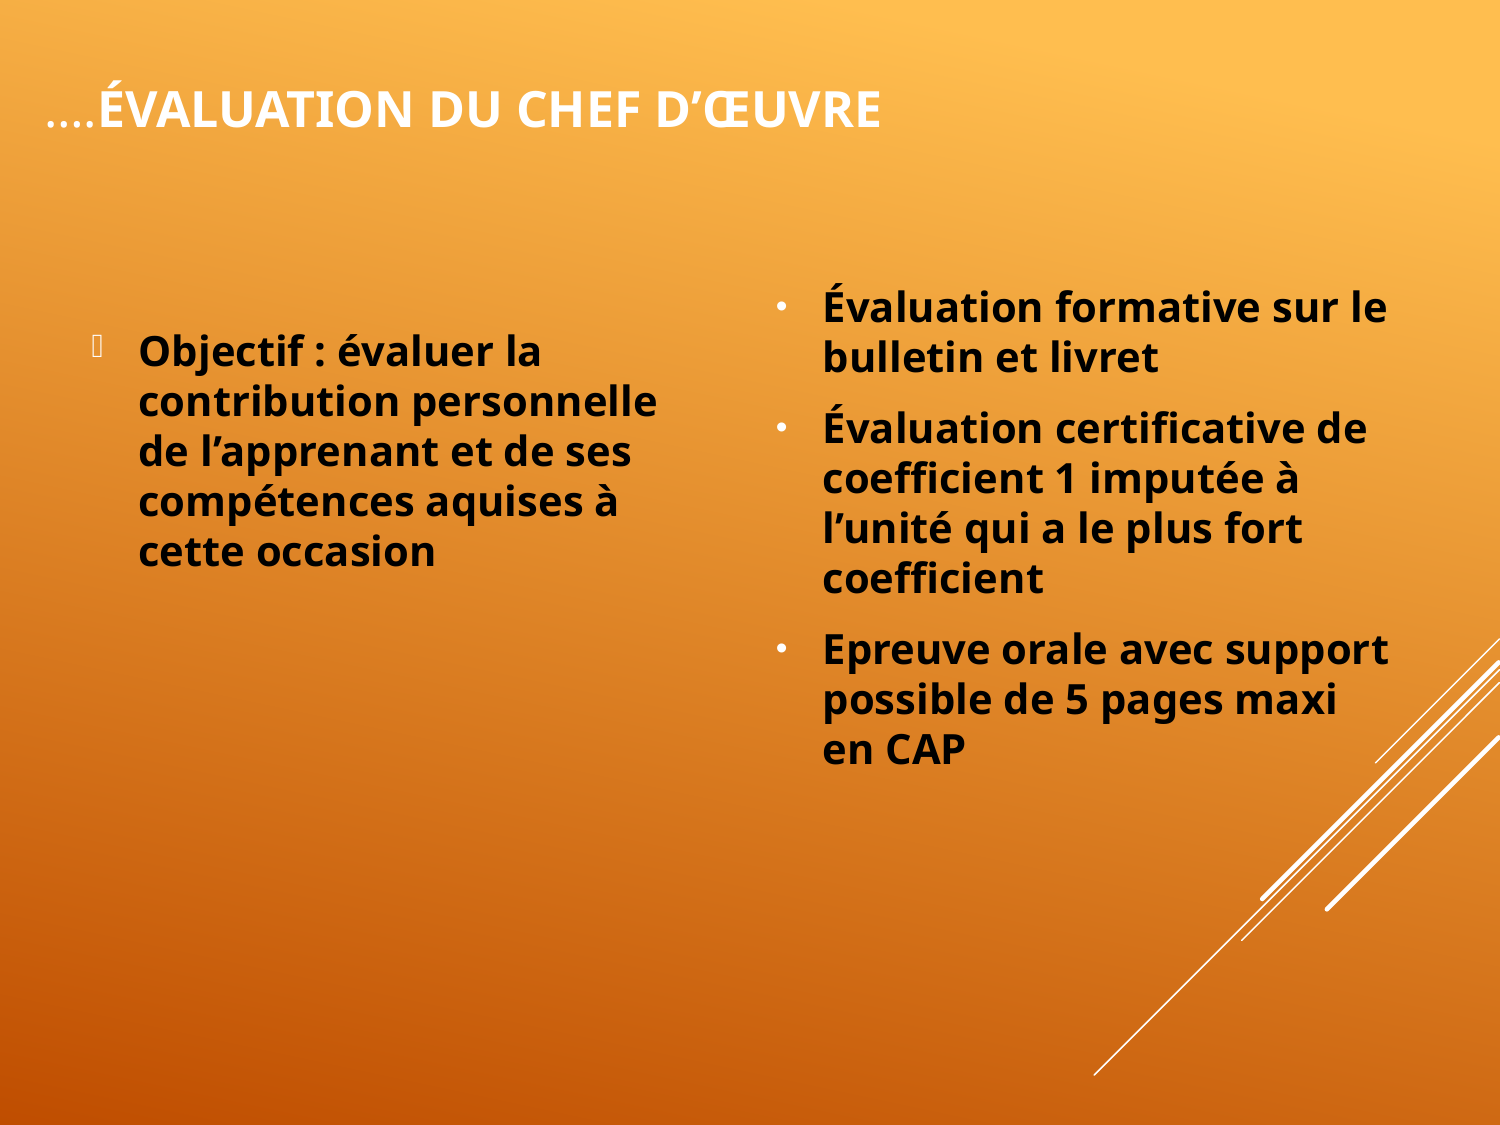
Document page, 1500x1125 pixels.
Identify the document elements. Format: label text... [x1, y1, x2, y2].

list Évaluation formative sur le bulletin et livret Évaluation certificative de coefficient 1 imputée à l’unité qui a le plus fort coefficient Epreuve orale avec support possible de 5 pages maxi en CAP [760, 184, 1411, 870]
title ….Évaluation du chef d’œuvre [29, 30, 1447, 185]
list Objectif : évaluer la contribution personnelle de l’apprenant et de ses compétences aquises à cette occasion [76, 183, 725, 717]
